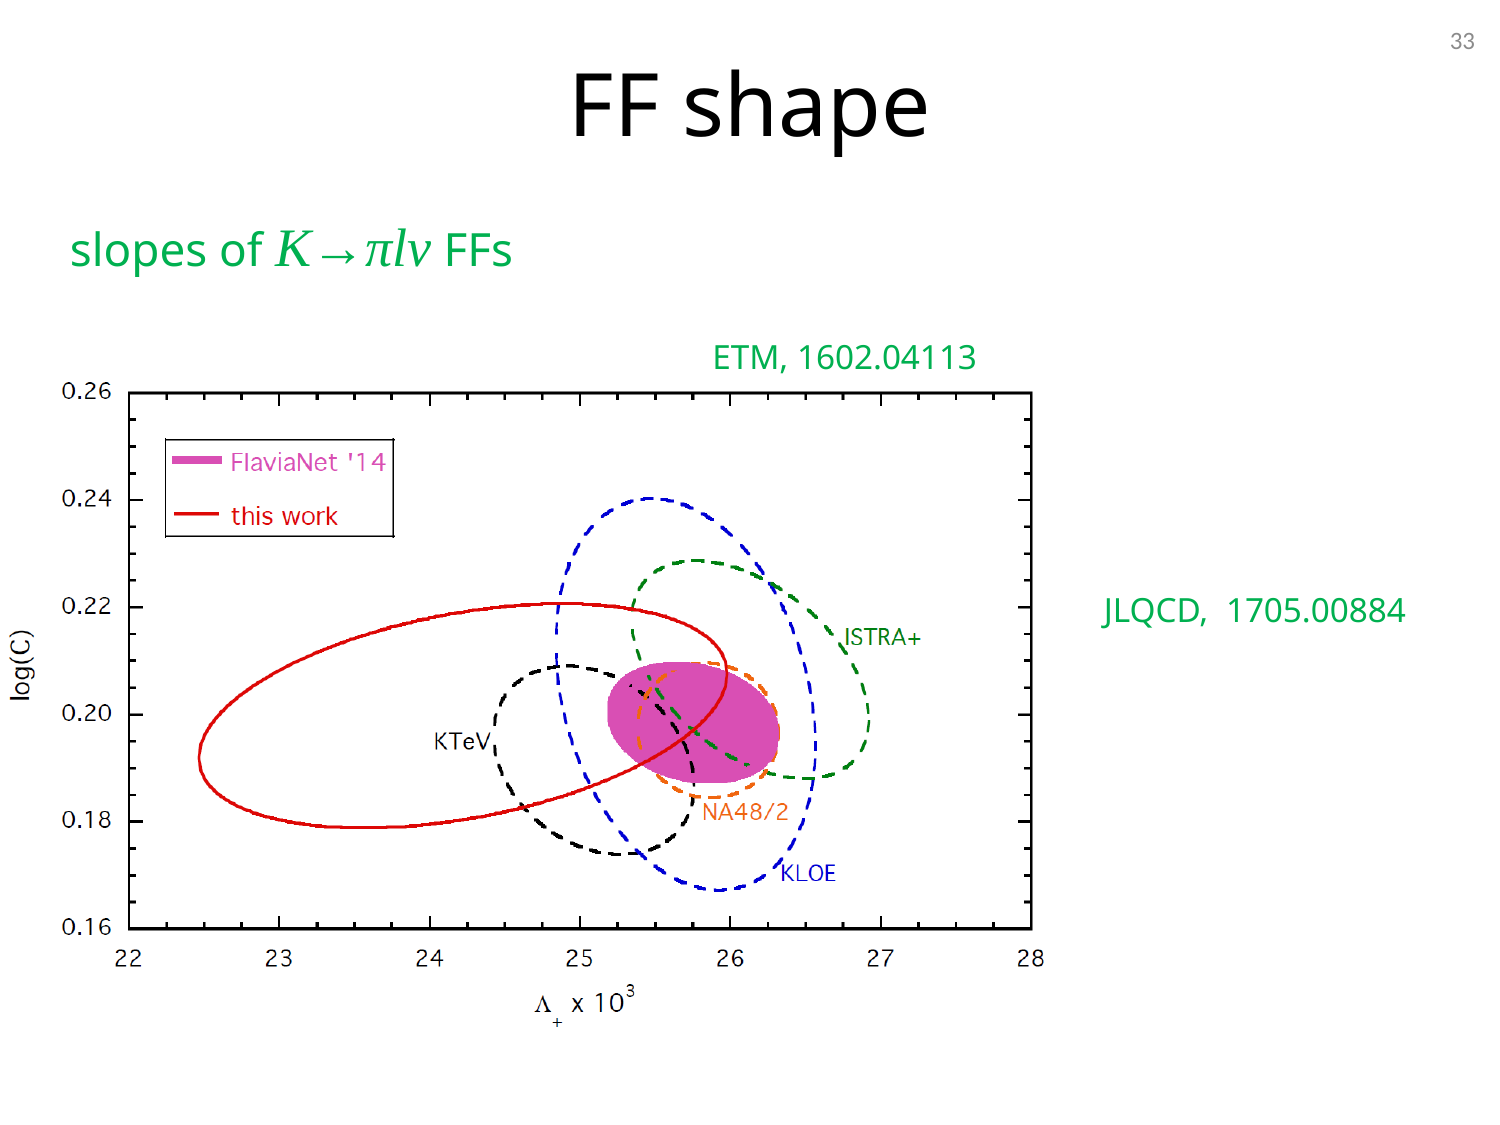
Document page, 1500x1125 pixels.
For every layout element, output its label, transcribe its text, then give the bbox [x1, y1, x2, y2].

picture [0, 374, 1048, 1034]
slide_number 32 [1152, 9, 1491, 70]
text_box ETM, 1602.04113 [697, 312, 1016, 374]
text_box FF shape [0, 0, 1500, 141]
text_box JLQCD, 1705.00884 [1089, 565, 1455, 643]
text_box slopes of K→πlν FFs [55, 178, 1066, 256]
